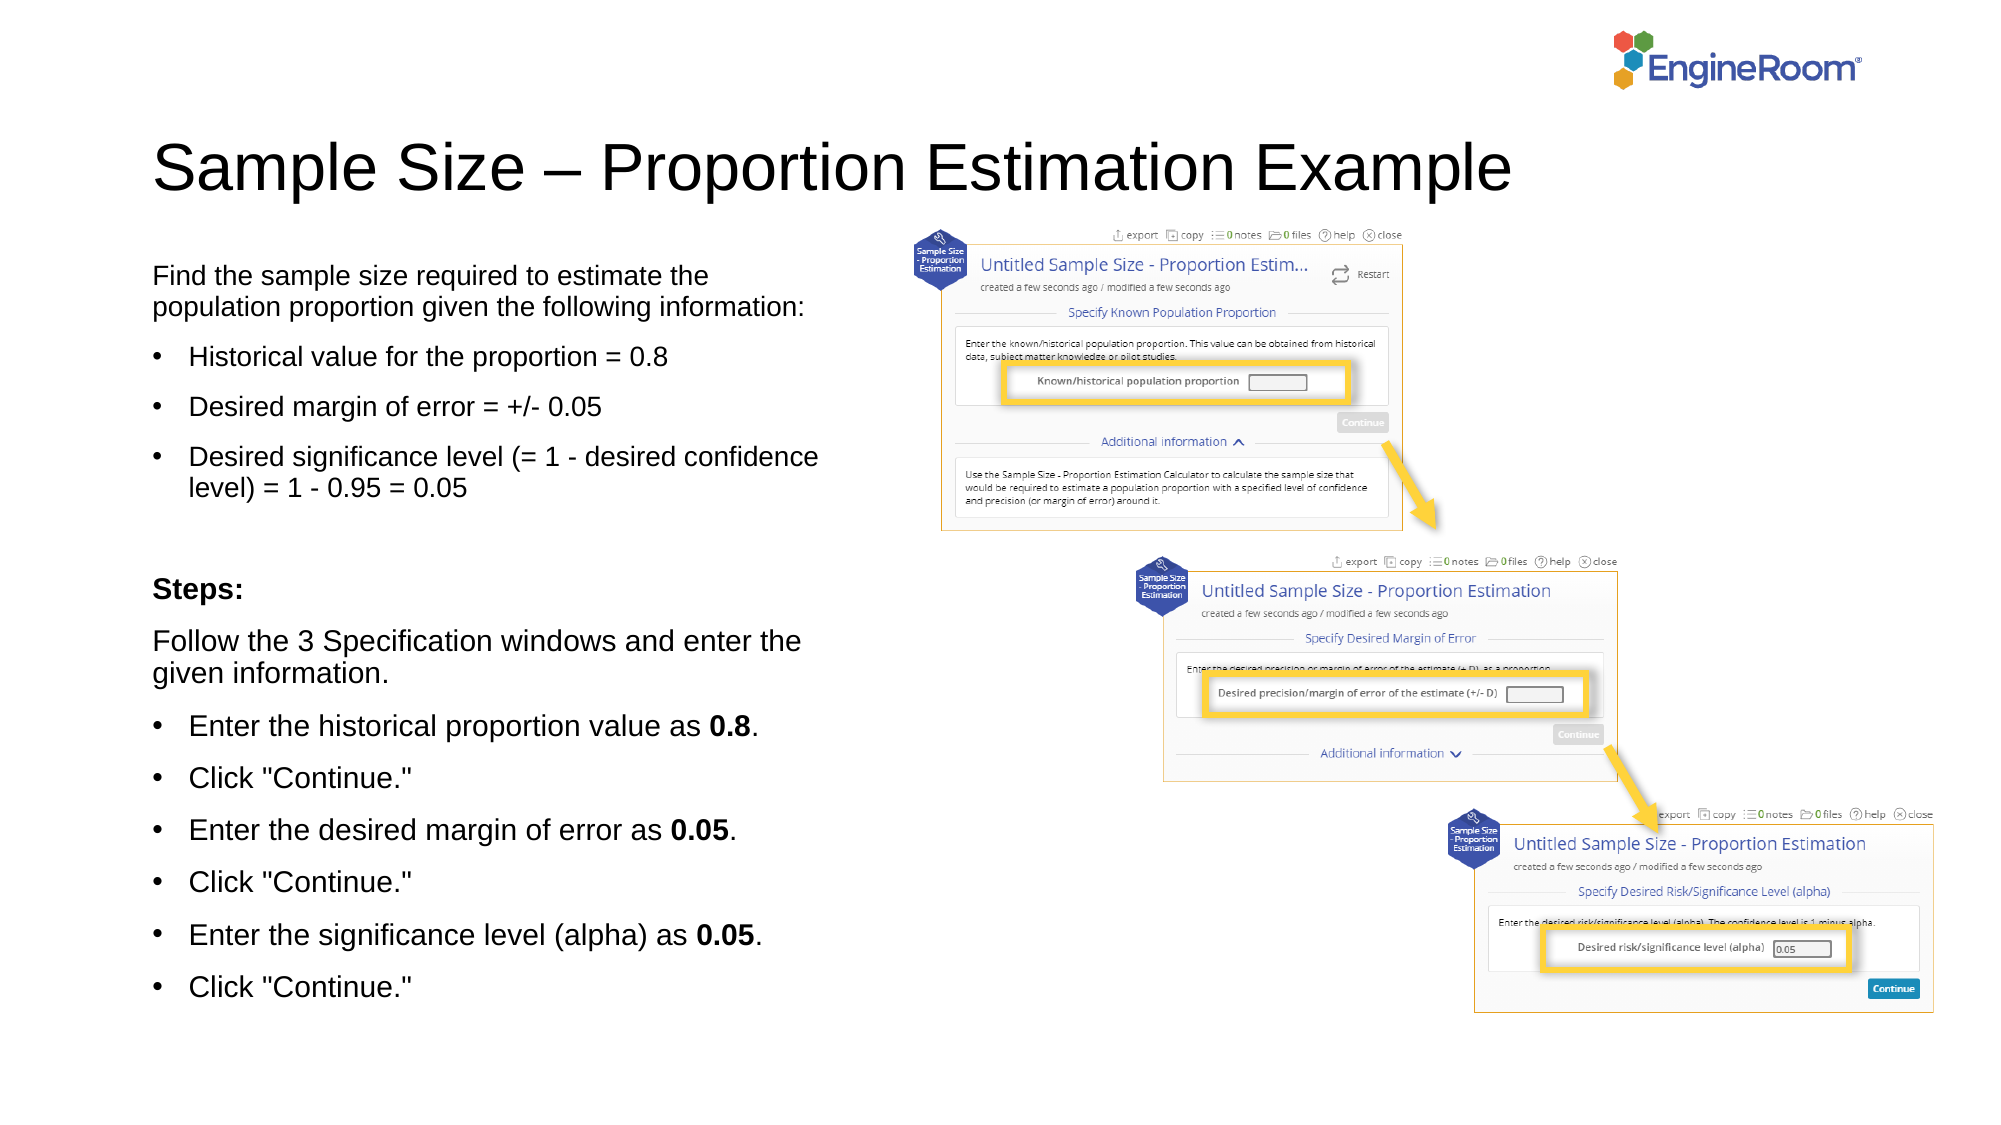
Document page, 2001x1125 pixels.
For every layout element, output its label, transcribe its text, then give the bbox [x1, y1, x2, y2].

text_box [1384, 442, 1437, 530]
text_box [1607, 746, 1659, 834]
picture [1612, 29, 1863, 90]
list Find the sample size required to estimate the population proportion given the following information: Historical value for the proportion = 0.8 Desired margin of error = +/- 0.05 Desired significance level (= 1 - desired confidence level) = 1 - 0.95 = 0.05 Steps: Follow the 3 Specification windows and enter the given information. Enter the historical proportion value as 0.8. Click "Continue." Enter the desired margin of error as 0.05. Click "Continue." Enter the significance level (alpha) as 0.05. Click "Continue." [137, 254, 853, 1015]
title Sample Size – Proportion Estimation Example [137, 59, 1863, 278]
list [911, 225, 1407, 537]
picture [1128, 545, 1627, 788]
picture [1442, 800, 1940, 1018]
